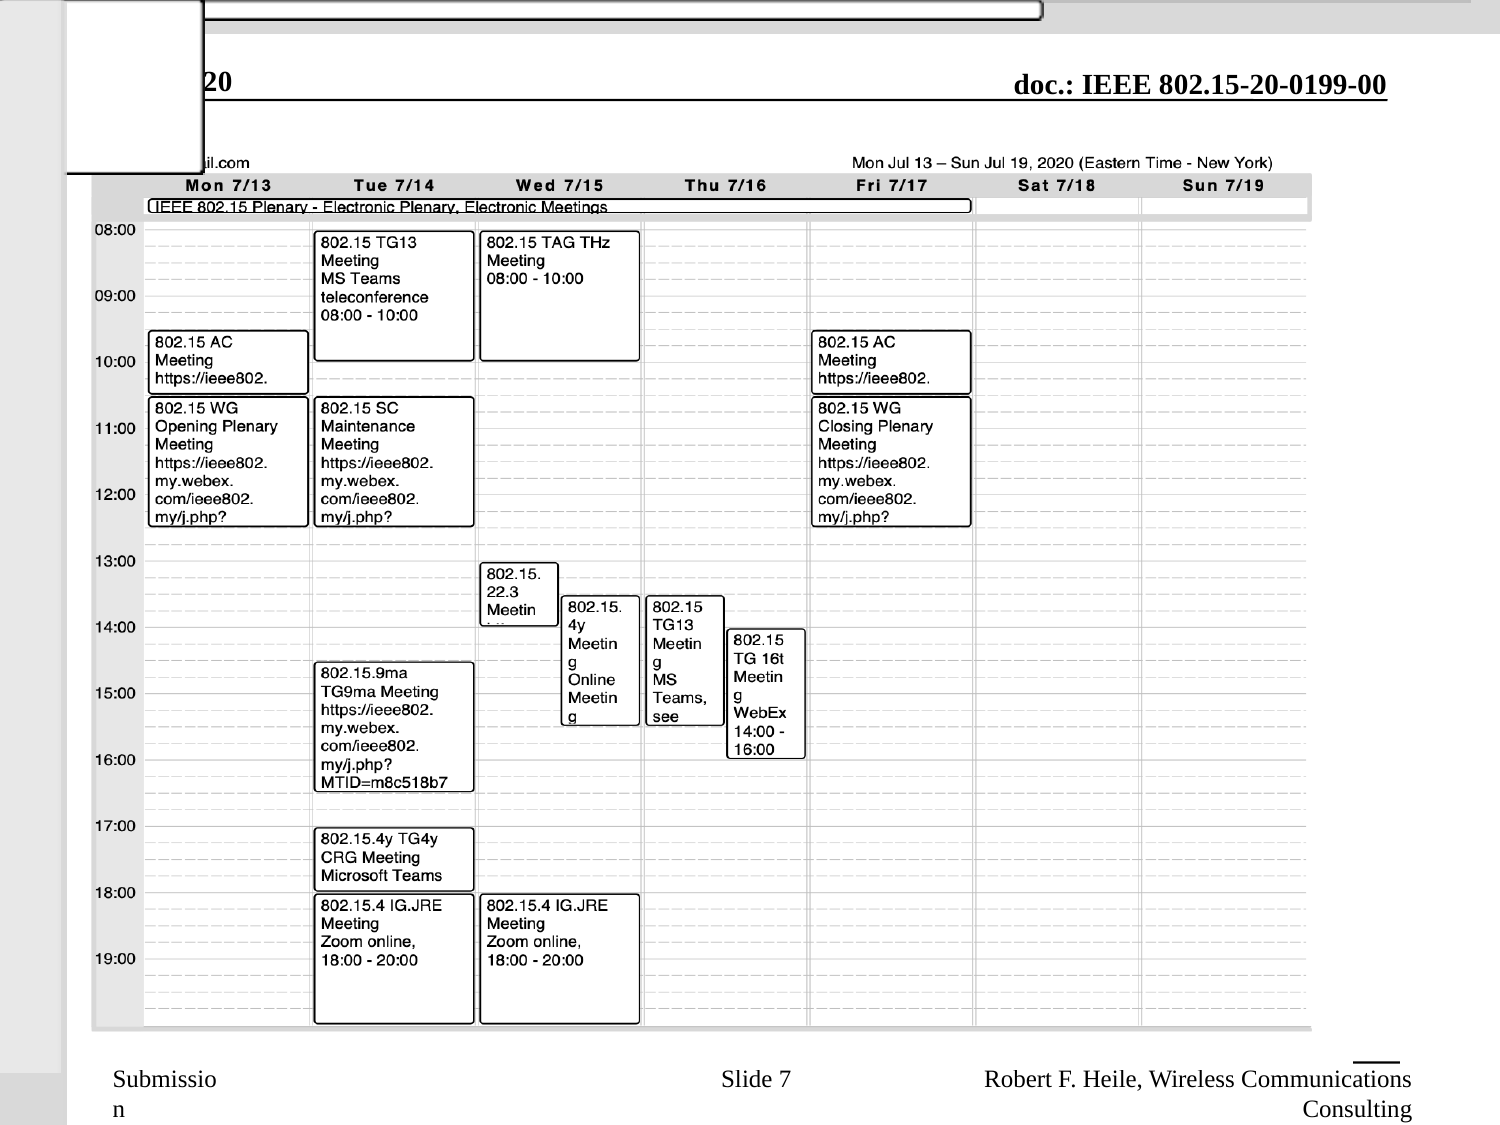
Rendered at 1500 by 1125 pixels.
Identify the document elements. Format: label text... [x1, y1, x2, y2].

picture [0, 0, 1500, 1125]
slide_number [205, 62, 375, 98]
slide_number Slide 7 [712, 1079, 800, 1093]
footer Robert F. Heile, Wireless Communications Consulting [900, 1062, 1413, 1093]
